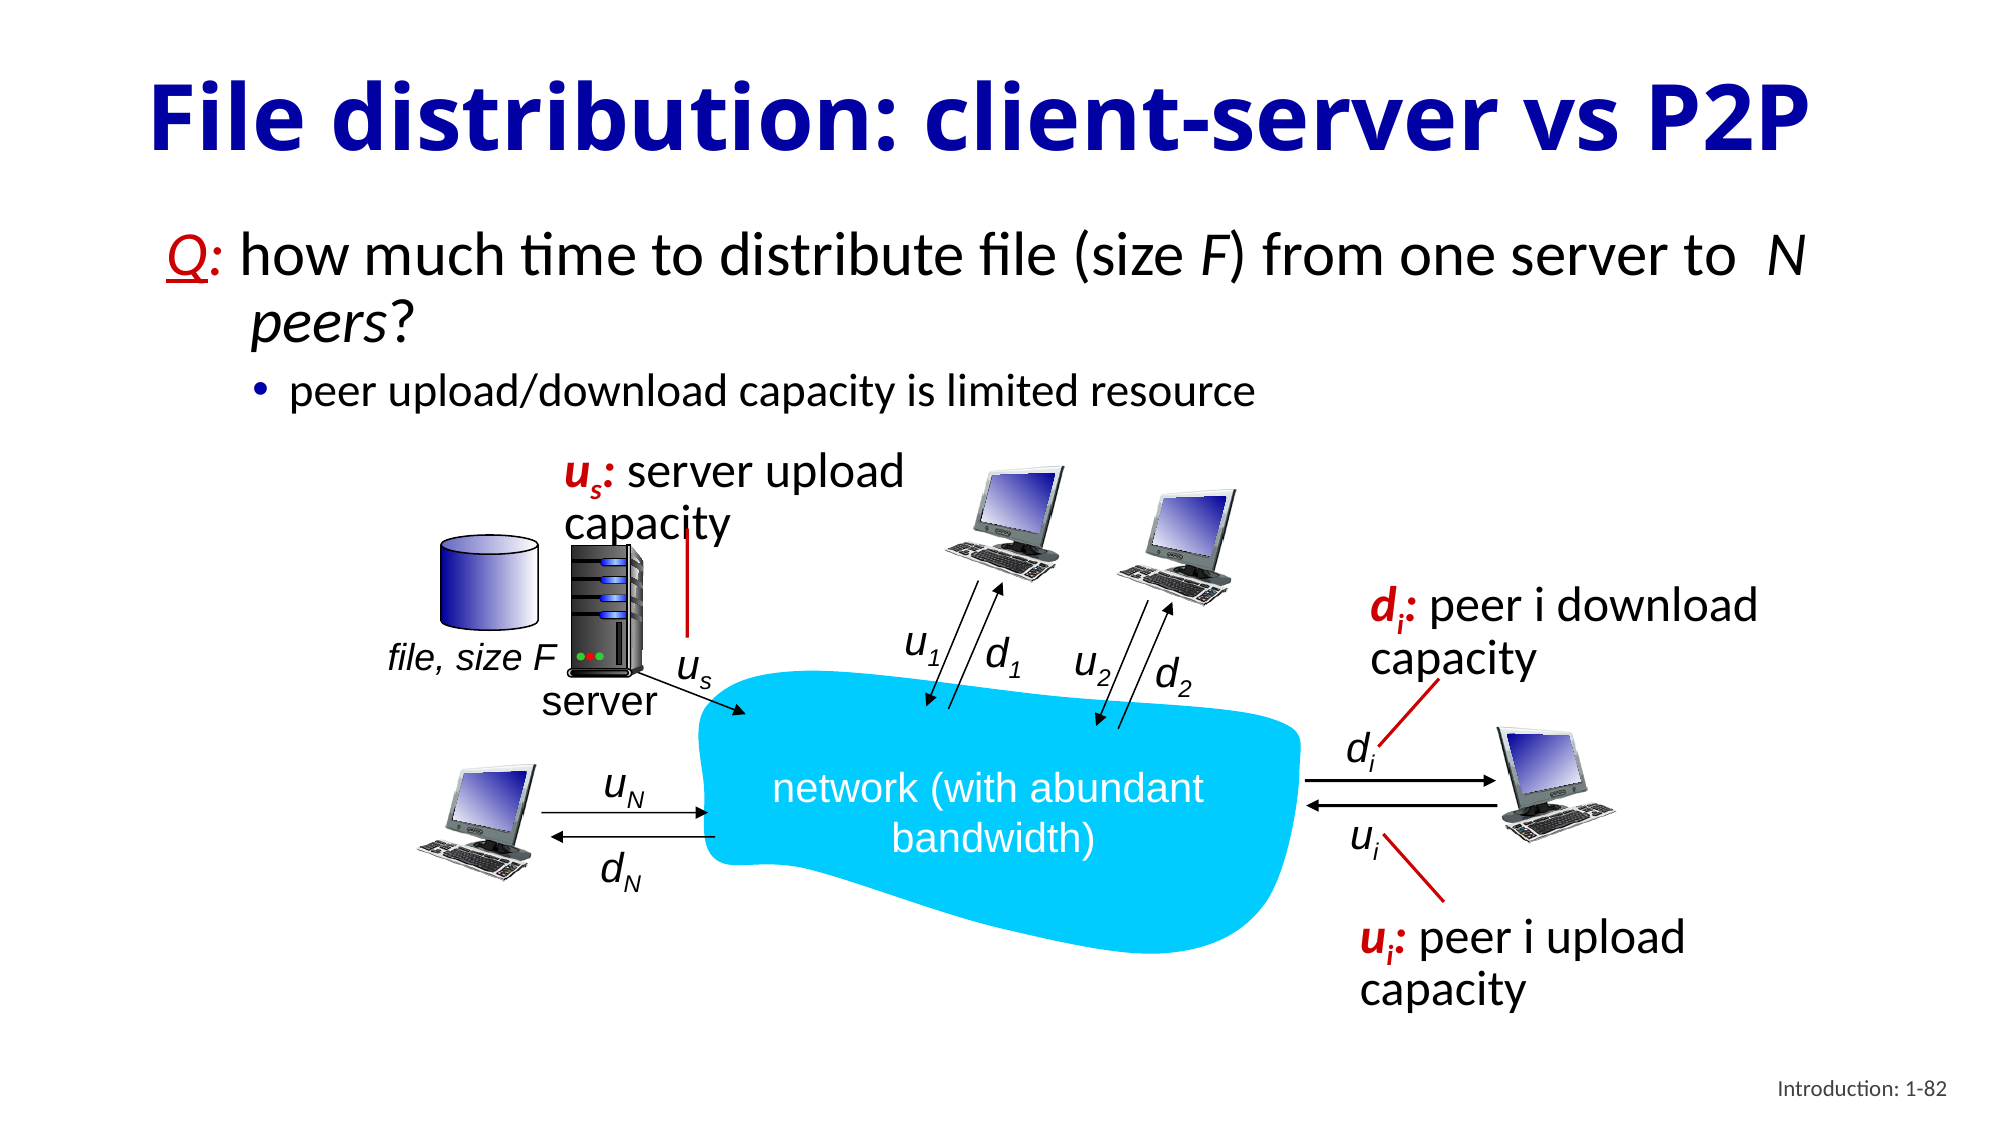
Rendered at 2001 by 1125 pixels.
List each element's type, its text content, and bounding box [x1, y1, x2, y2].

text_box file, size F [357, 625, 587, 686]
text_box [1493, 721, 1646, 852]
text_box di [1331, 713, 1432, 785]
title File distribution: client-server vs P2P [131, 47, 1856, 195]
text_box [889, 580, 1241, 729]
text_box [567, 545, 644, 677]
text_box server [503, 666, 697, 732]
slide_number Introduction: 1-82 [1512, 1056, 1963, 1117]
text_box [916, 460, 1069, 591]
text_box [1306, 799, 1335, 812]
text_box [714, 702, 746, 716]
text_box [689, 806, 709, 819]
text_box dN [585, 833, 686, 905]
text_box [388, 758, 541, 890]
text_box ui: peer i upload capacity [1345, 899, 1771, 1024]
text_box Q: how much time to distribute file (size F) from one server to N peers? peer upload/download capacity is limited resource [141, 213, 1867, 427]
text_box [1088, 483, 1241, 615]
text_box network (with abundant bandwidth) [757, 752, 1219, 868]
text_box di: peer i download capacity [1355, 568, 1806, 692]
text_box [698, 670, 1301, 954]
text_box [550, 830, 585, 844]
text_box us [661, 630, 728, 702]
text_box ui [1335, 800, 1436, 873]
text_box [440, 534, 539, 631]
text_box [1432, 774, 1493, 787]
text_box uN [588, 748, 689, 821]
text_box us: server upload capacity [549, 433, 958, 558]
